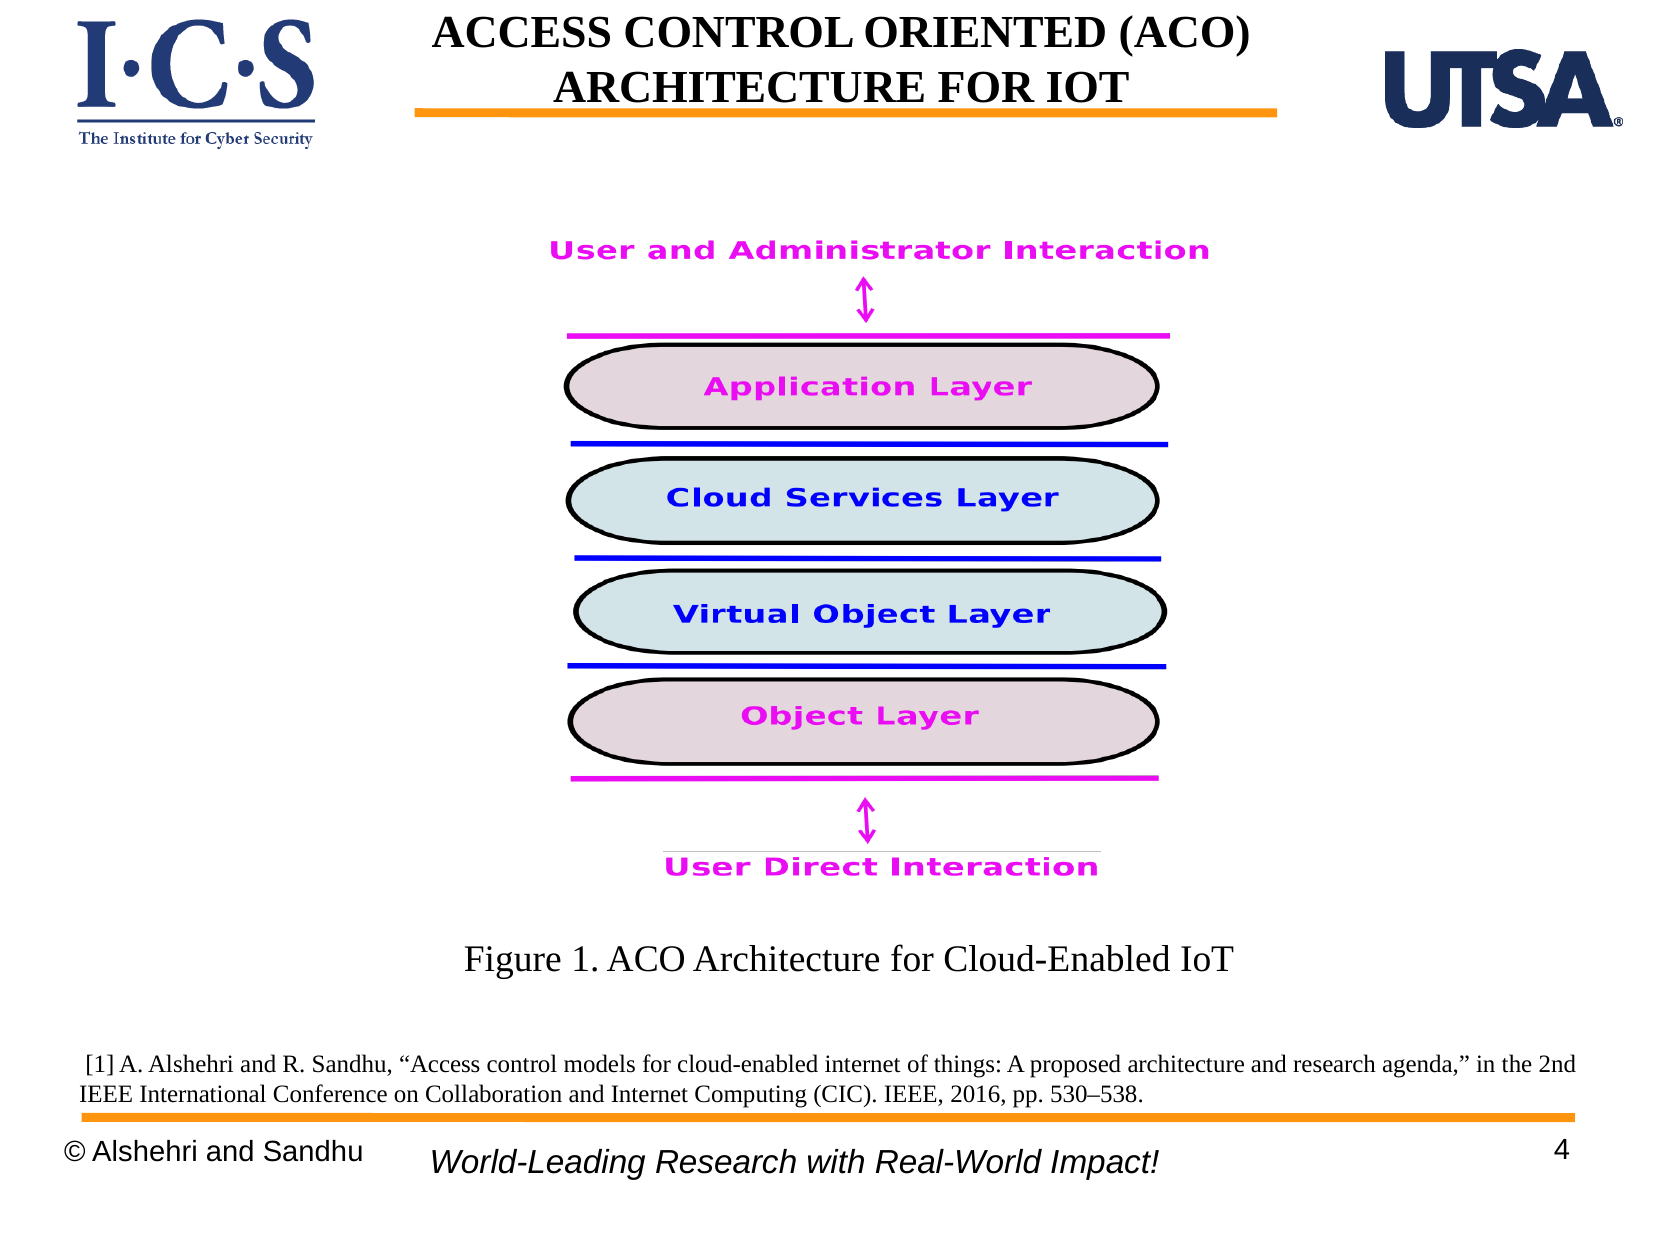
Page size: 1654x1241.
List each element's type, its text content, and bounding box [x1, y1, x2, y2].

text_box World-Leading Research with Real-World Impact! [414, 1132, 1176, 1188]
text_box [1] A. Alshehri and R. Sandhu, “Access control models for cloud-enabled internet of things: A proposed architecture and research agenda,” in the 2nd IEEE International Conference on Collaboration and Internet Computing (CIC). IEEE, 2016, pp. 530–538. [64, 1039, 1626, 1115]
text_box © Alshehri and Sandhu [64, 1132, 450, 1218]
text_box 4 [1185, 1129, 1571, 1215]
text_box ACCESS CONTROL ORIENTED (ACO) ARCHITECTURE FOR IOT [330, 0, 1353, 113]
text_box Figure 1. ACO Architecture for Cloud-Enabled IoT [449, 926, 1328, 986]
picture [73, 0, 317, 151]
picture [548, 234, 1210, 880]
picture [1385, 49, 1623, 128]
